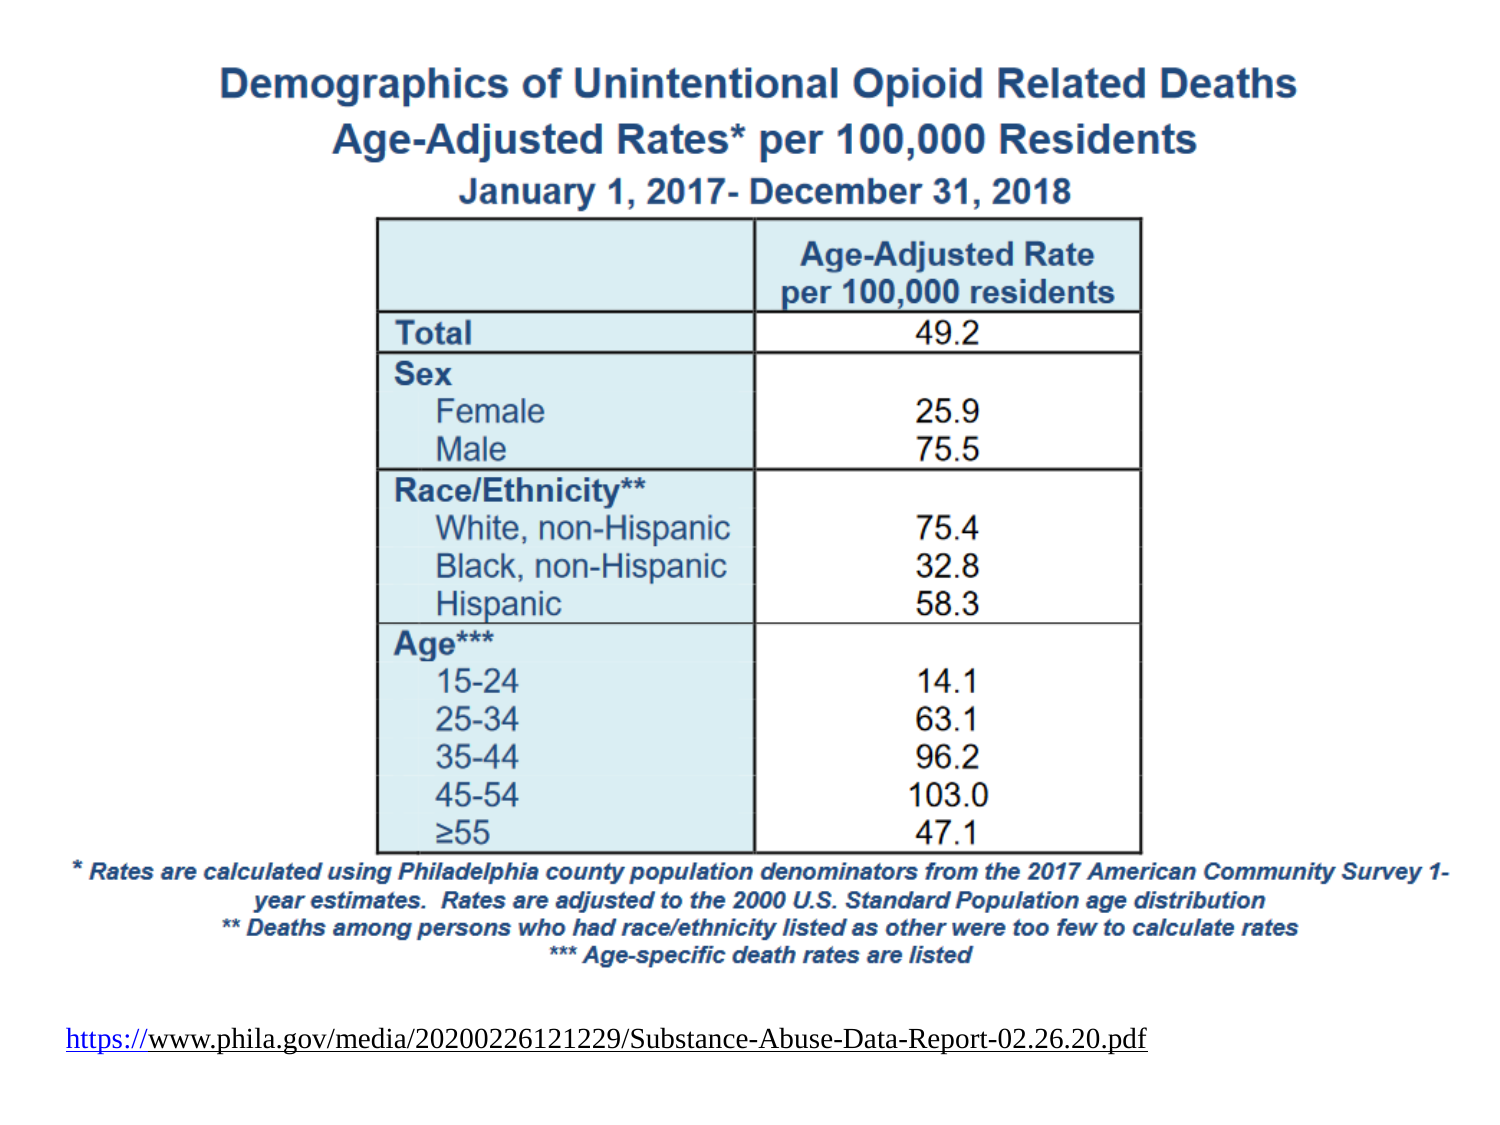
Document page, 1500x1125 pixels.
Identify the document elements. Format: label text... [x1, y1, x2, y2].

text_box https://www.phila.gov/media/20200226121229/Substance-Abuse-Data-Report-02.26.20.pdf [51, 1012, 1227, 1063]
picture [56, 49, 1500, 983]
